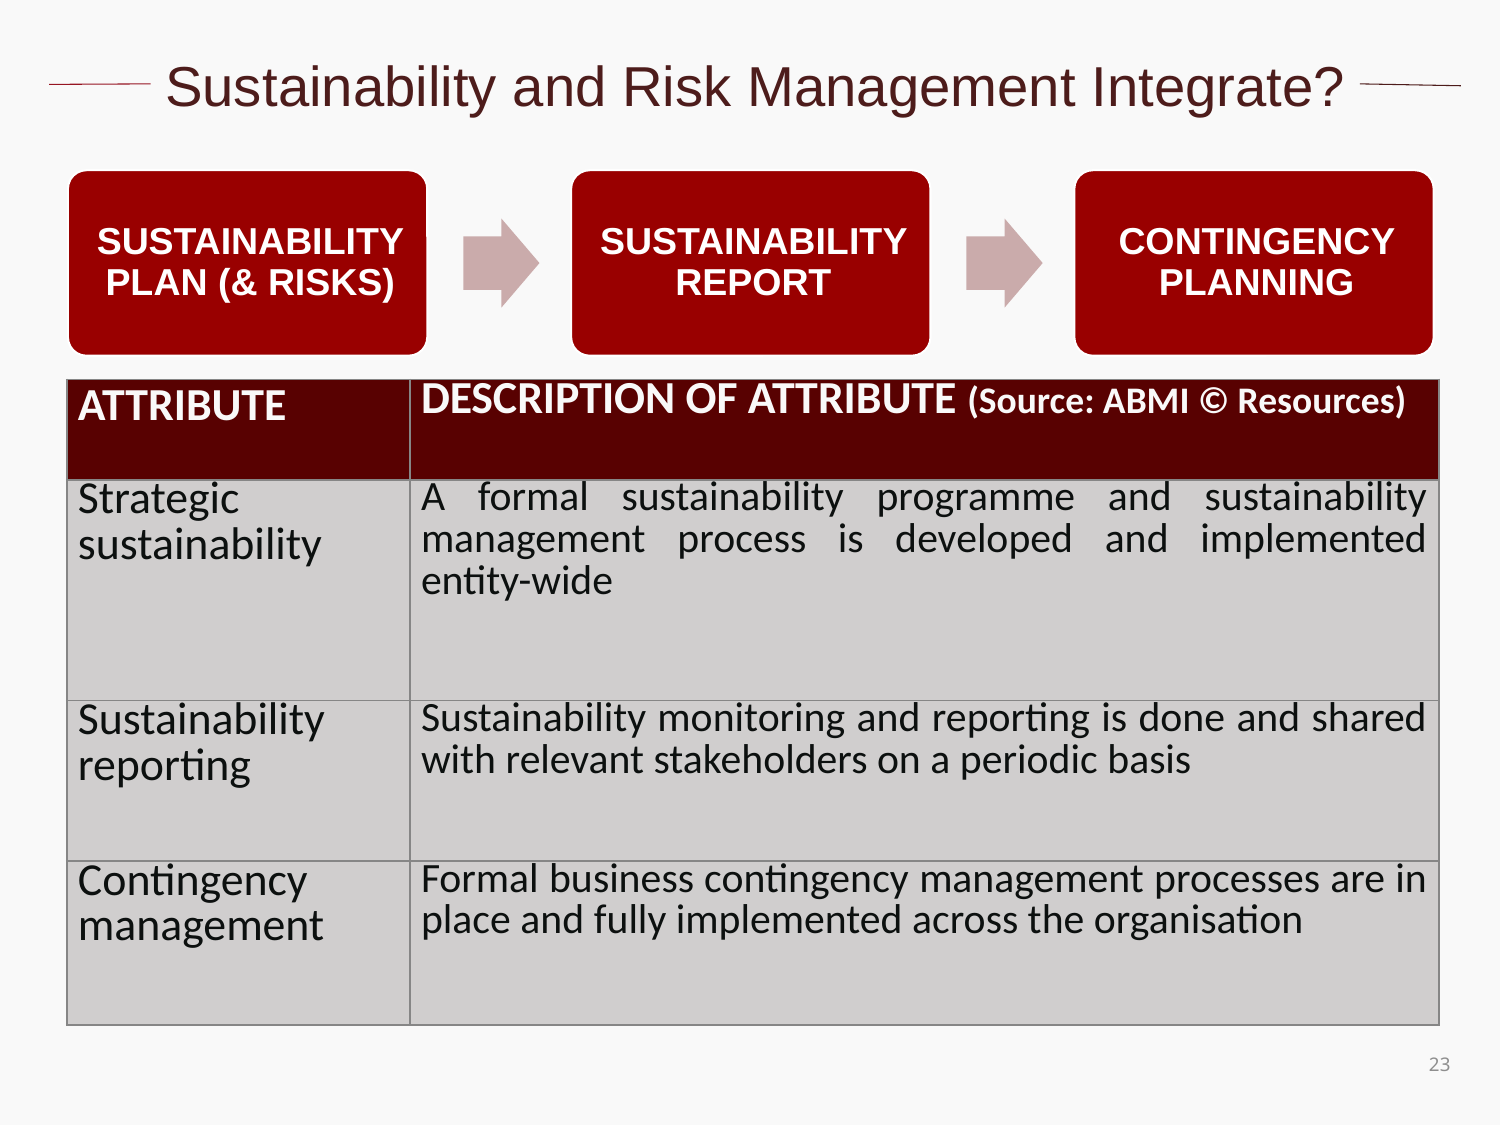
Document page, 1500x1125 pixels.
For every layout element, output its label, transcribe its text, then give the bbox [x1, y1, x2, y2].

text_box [66, 170, 1435, 356]
table_cell Strategic sustainability [68, 481, 409, 700]
table_cell Formal business contingency management processes are in place and fully implemented across the organisation [411, 862, 1438, 1024]
table_header ATTRIBUTE [68, 380, 409, 479]
table_header DESCRIPTION OF ATTRIBUTE (Source: ABMI © Resources) [411, 380, 1438, 479]
table_cell Sustainability reporting [68, 701, 409, 860]
table_cell Sustainability monitoring and reporting is done and shared with relevant stakeholders on a periodic basis [411, 701, 1438, 860]
slide_number 23 [1152, 1028, 1466, 1104]
text_box Sustainability and Risk Management Integrate? [150, 42, 1360, 125]
table_cell Contingency management [68, 862, 409, 1024]
table_cell A formal sustainability programme and sustainability management process is developed and implemented entity-wide [411, 481, 1438, 700]
